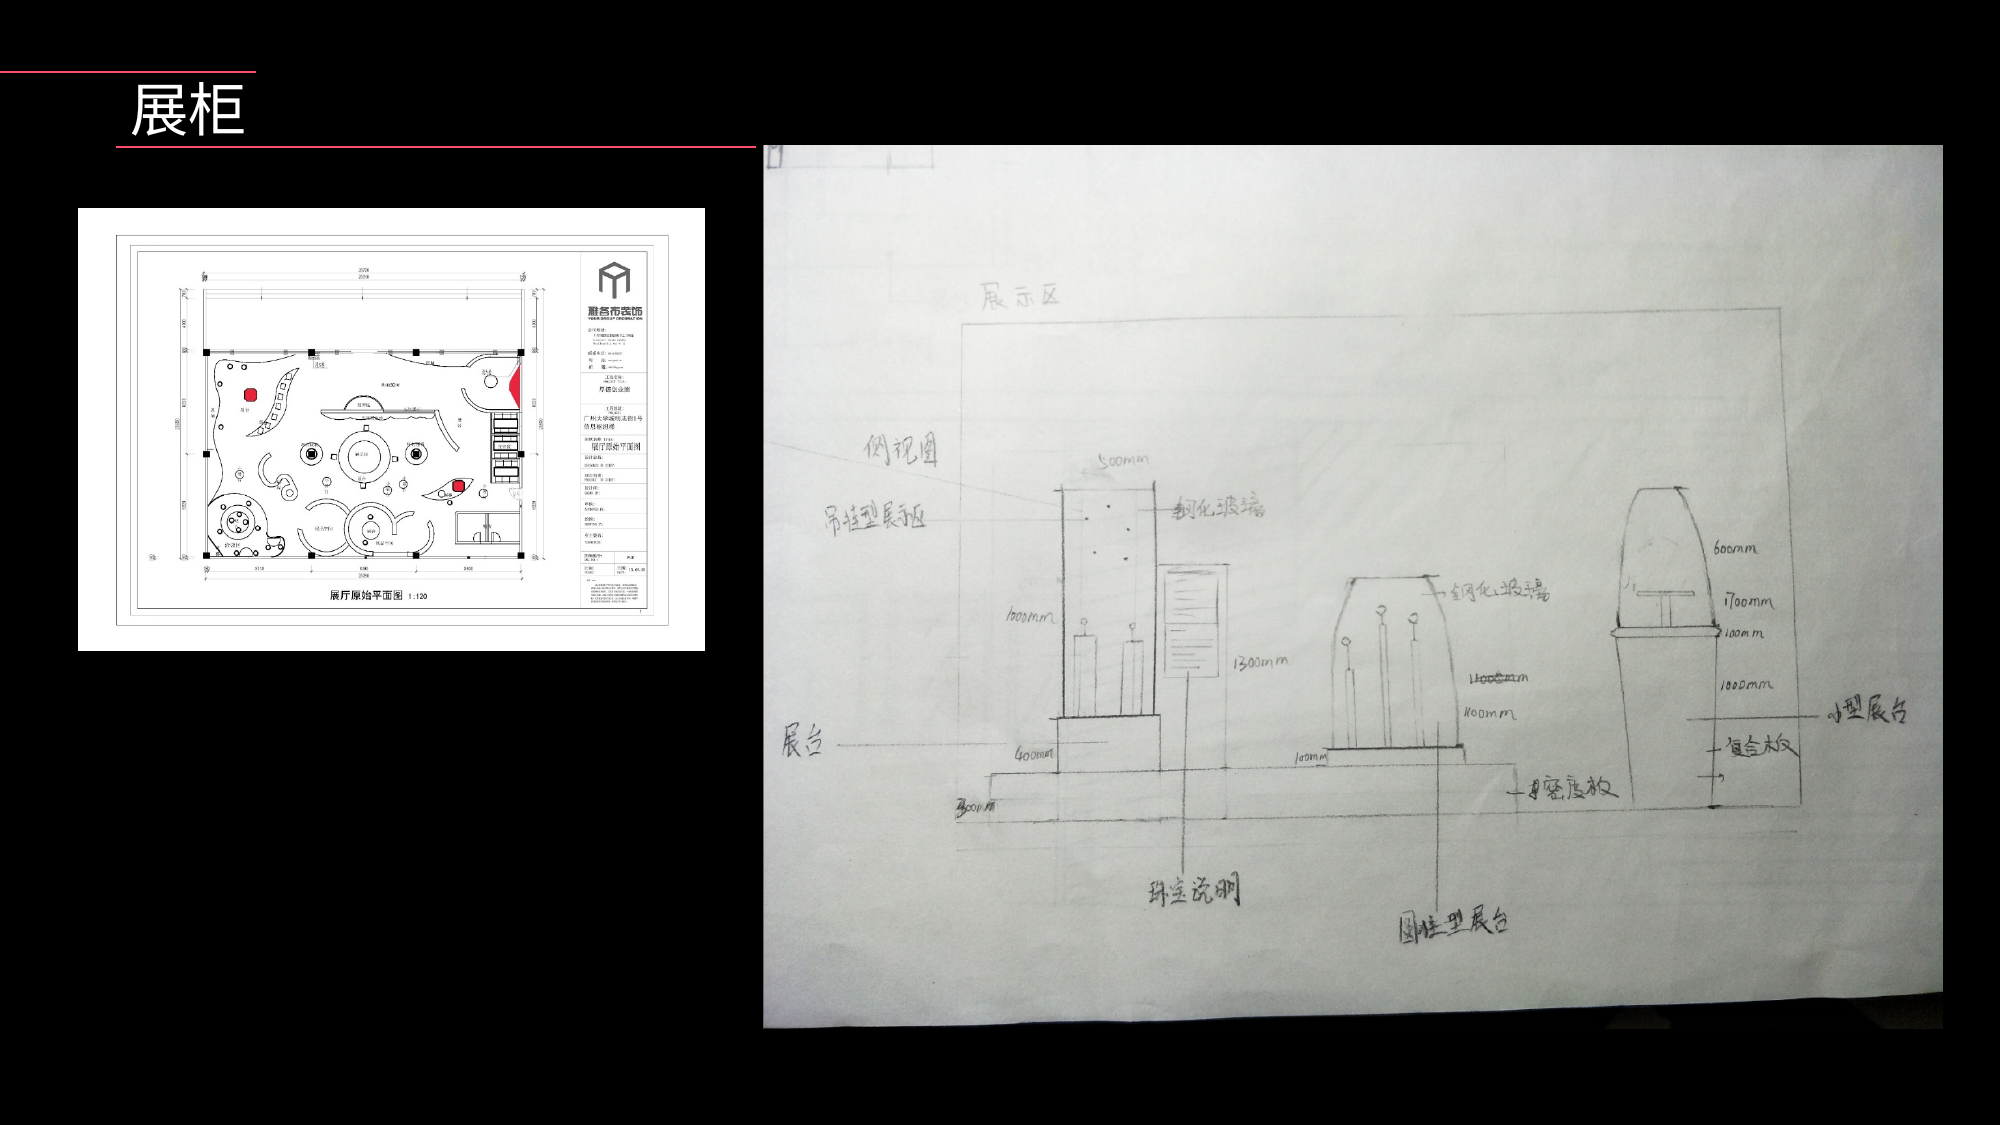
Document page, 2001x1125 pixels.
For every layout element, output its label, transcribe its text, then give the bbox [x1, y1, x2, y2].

picture [78, 208, 705, 651]
list 展柜 [115, 73, 422, 145]
picture [764, 0, 1942, 1125]
